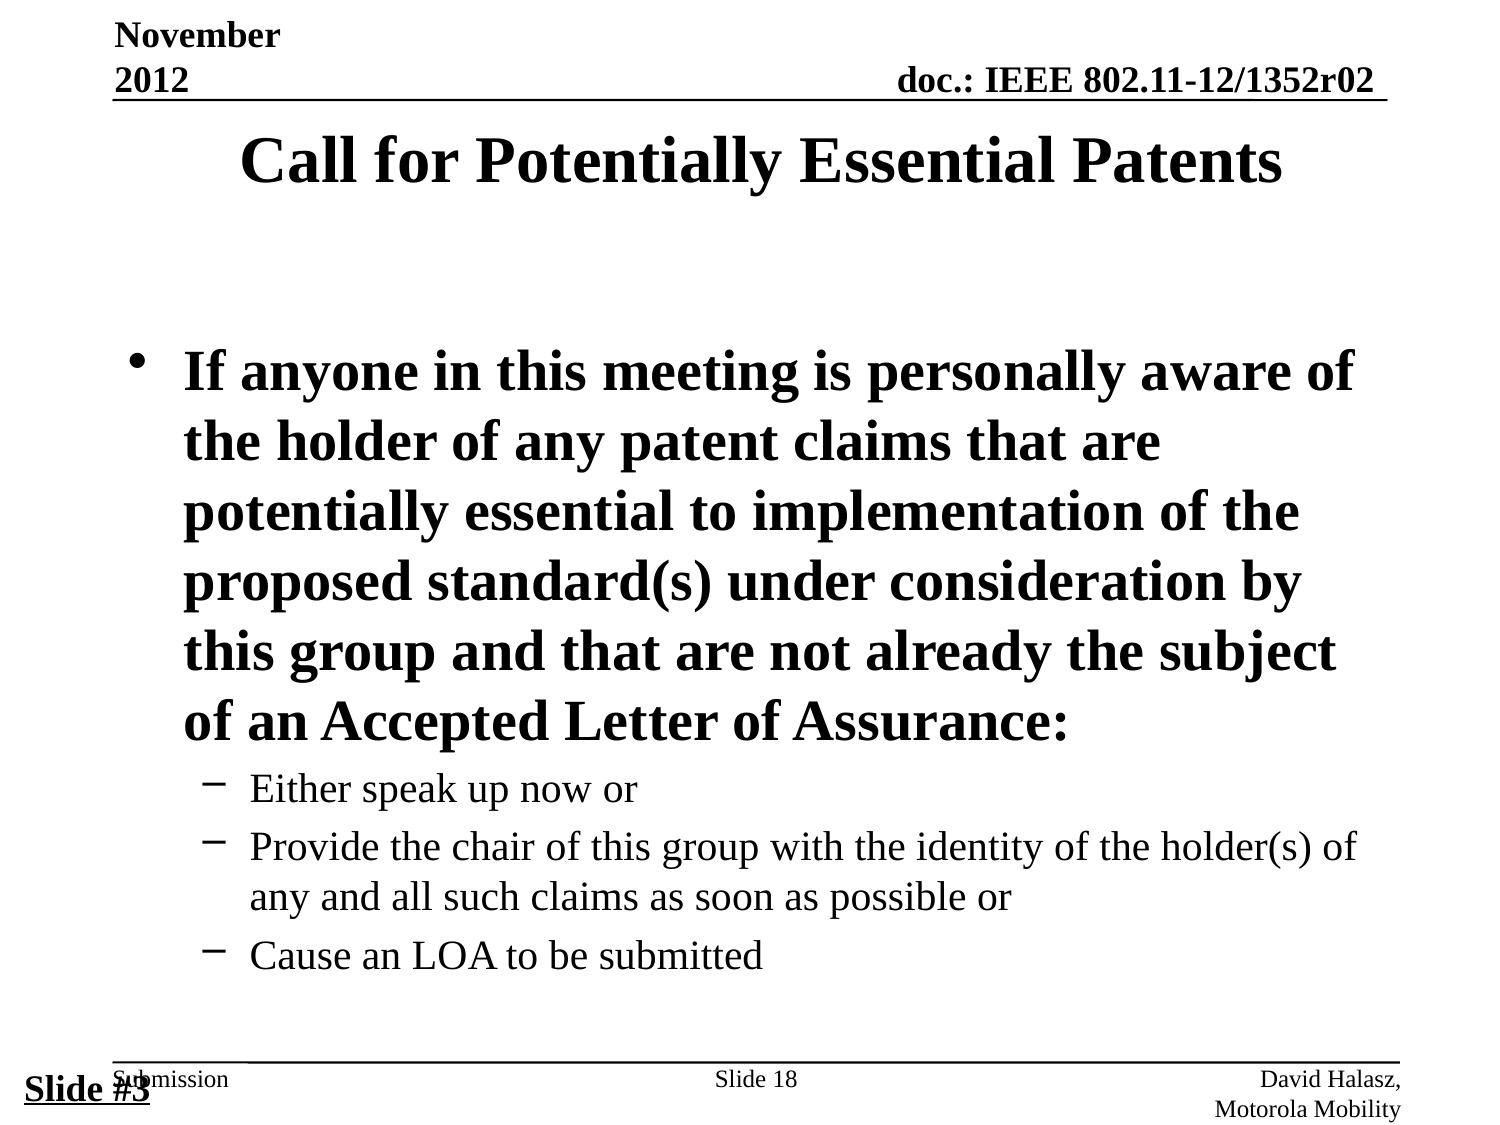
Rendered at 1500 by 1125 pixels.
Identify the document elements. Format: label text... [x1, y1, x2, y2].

title Call for Potentially Essential Patents [49, 62, 1476, 251]
slide_number Slide 18 [712, 1061, 800, 1093]
text_box Slide #3 [9, 1056, 166, 1116]
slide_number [114, 54, 333, 101]
list If anyone in this meeting is personally aware of the holder of any patent claims that are potentially essential to implementation of the proposed standard(s) under consideration by this group and that are not already the subject of an Accepted Letter of Assurance: Either speak up now or Provide the chair of this group with the identity of the holder(s) of any and all such claims as soon as possible or Cause an LOA to be submitted [112, 324, 1388, 1001]
footer David Halasz, Motorola Mobility [1185, 1061, 1402, 1093]
